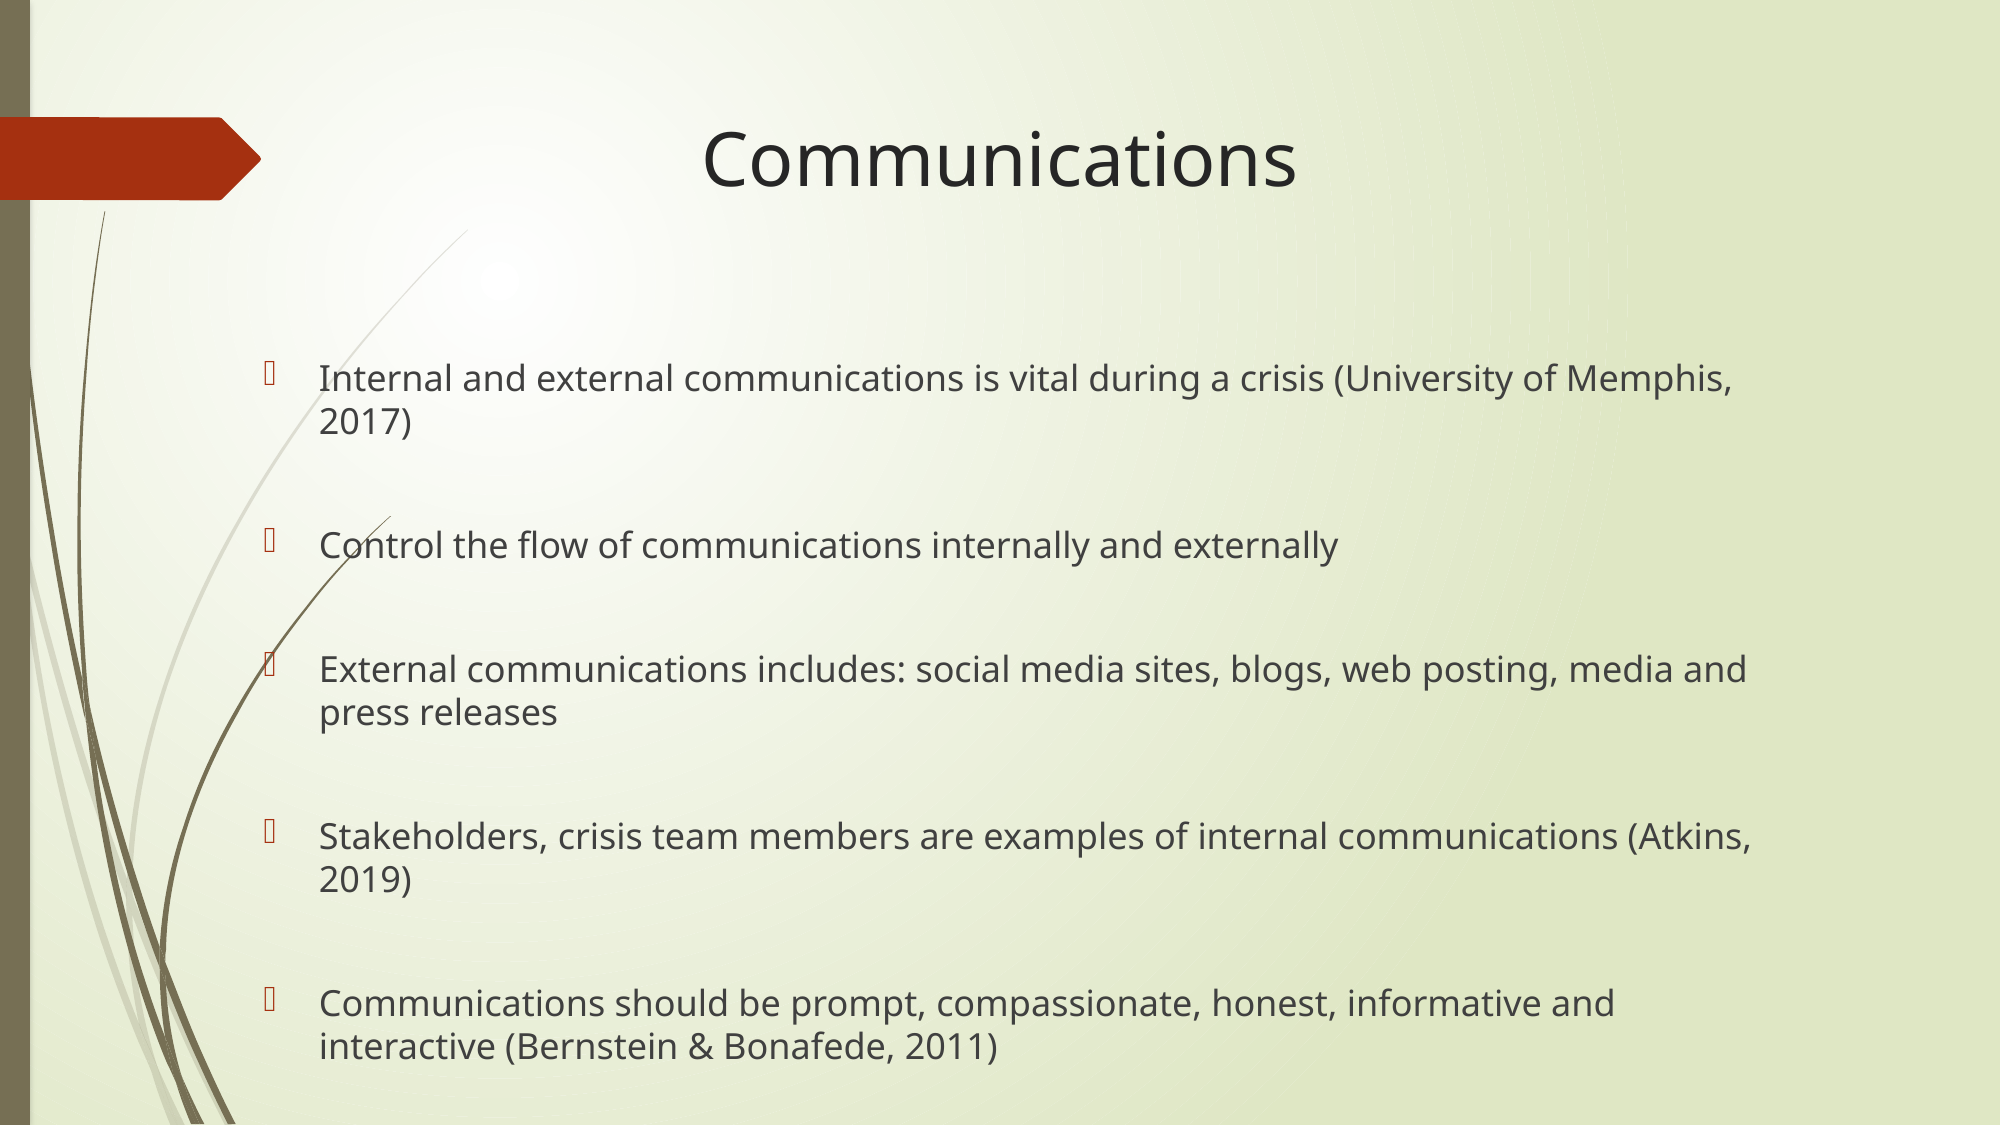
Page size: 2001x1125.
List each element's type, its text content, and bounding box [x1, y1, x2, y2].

title Communications [249, 104, 1750, 228]
list Internal and external communications is vital during a crisis (University of Memphis, 2017) Control the flow of communications internally and externally External communications includes: social media sites, blogs, web posting, media and press releases Stakeholders, crisis team members are examples of internal communications (Atkins, 2019) Communications should be prompt, compassionate, honest, informative and interactive (Bernstein & Bonafede, 2011) [248, 228, 1788, 1079]
